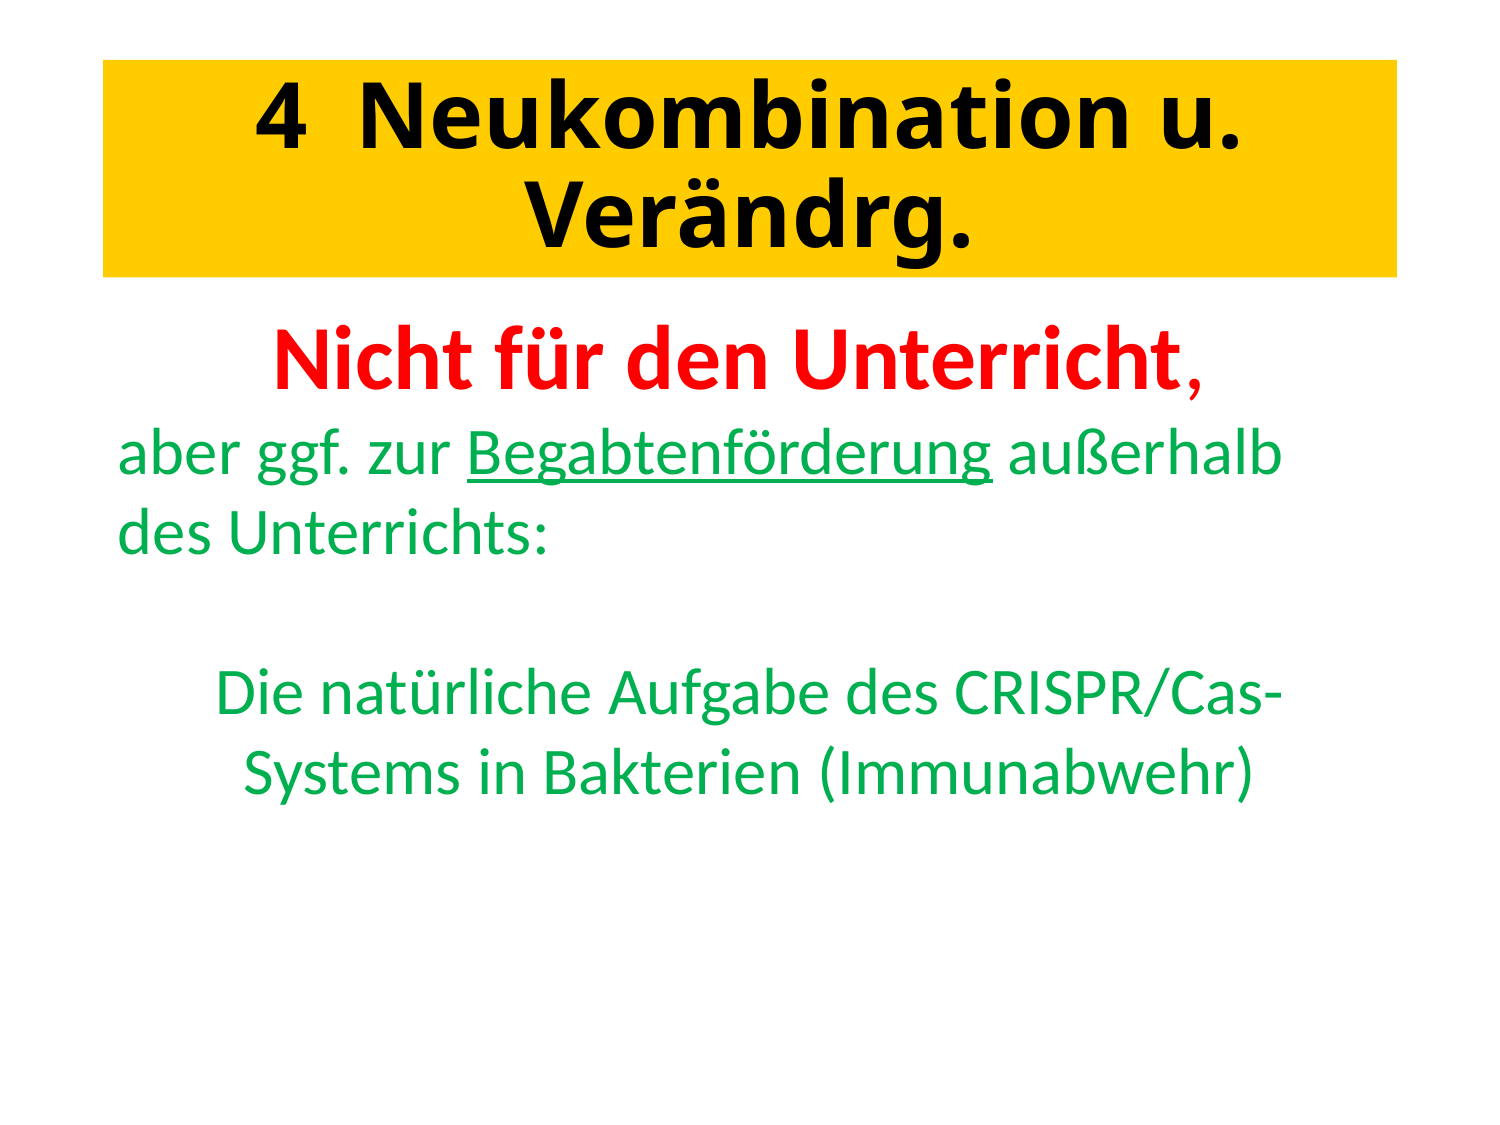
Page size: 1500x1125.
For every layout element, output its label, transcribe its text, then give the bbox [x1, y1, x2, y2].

text_box Nicht für den Unterricht, aber ggf. zur Begabtenförderung außerhalb des Unterrichts: Die natürliche Aufgabe des CRISPR/Cas-Systems in Bakterien (Immunabwehr) [103, 290, 1397, 896]
title 4 Neukombination u. Verändrg. [103, 59, 1397, 278]
